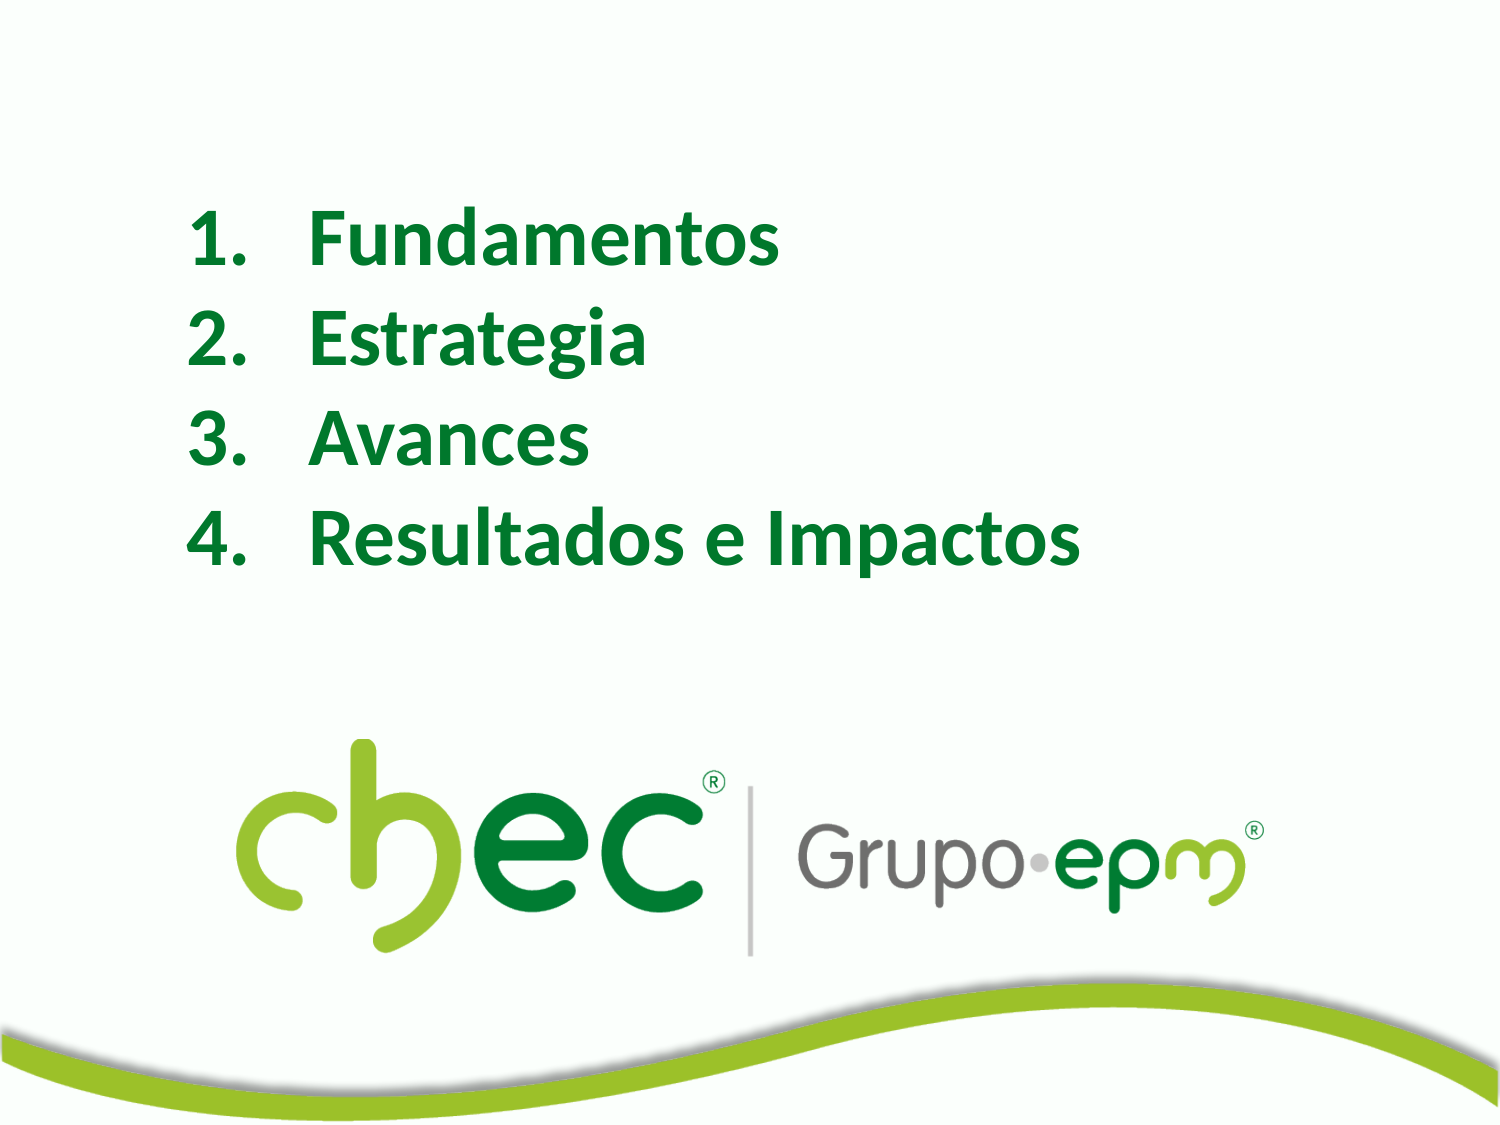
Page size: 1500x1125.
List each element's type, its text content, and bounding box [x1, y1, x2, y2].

picture [236, 739, 1264, 958]
picture [0, 976, 1500, 1125]
text_box Fundamentos Estrategia Avances Resultados e Impactos [171, 90, 1247, 675]
